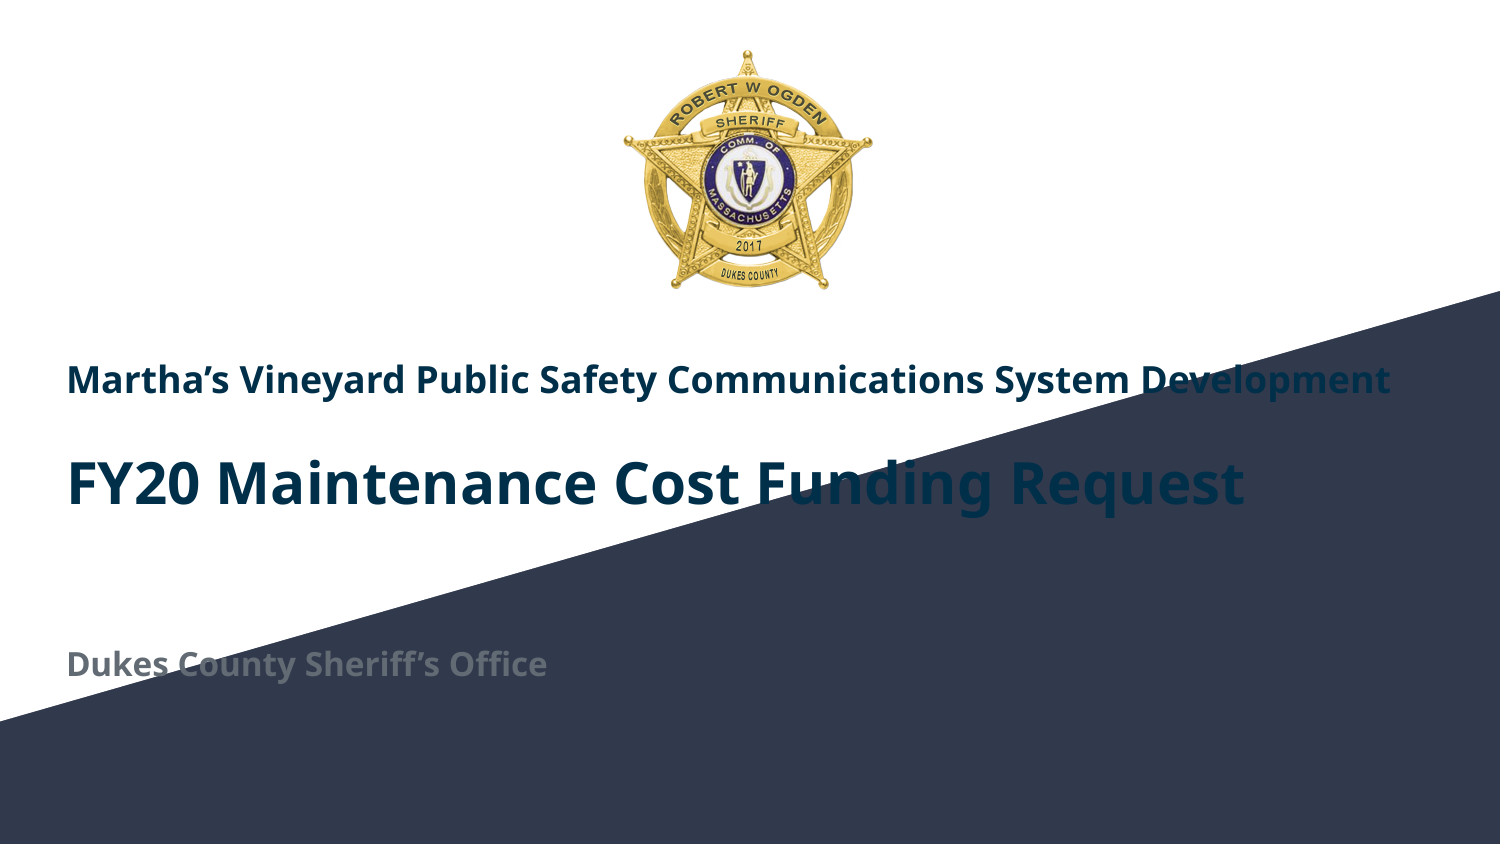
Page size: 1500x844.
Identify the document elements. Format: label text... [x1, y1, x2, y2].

subtitle Dukes County Sheriff’s Office [51, 547, 1449, 801]
title Martha’s Vineyard Public Safety Communications System Development FY20 Maintenance Cost Funding Request [51, 340, 1449, 547]
picture [619, 44, 880, 298]
